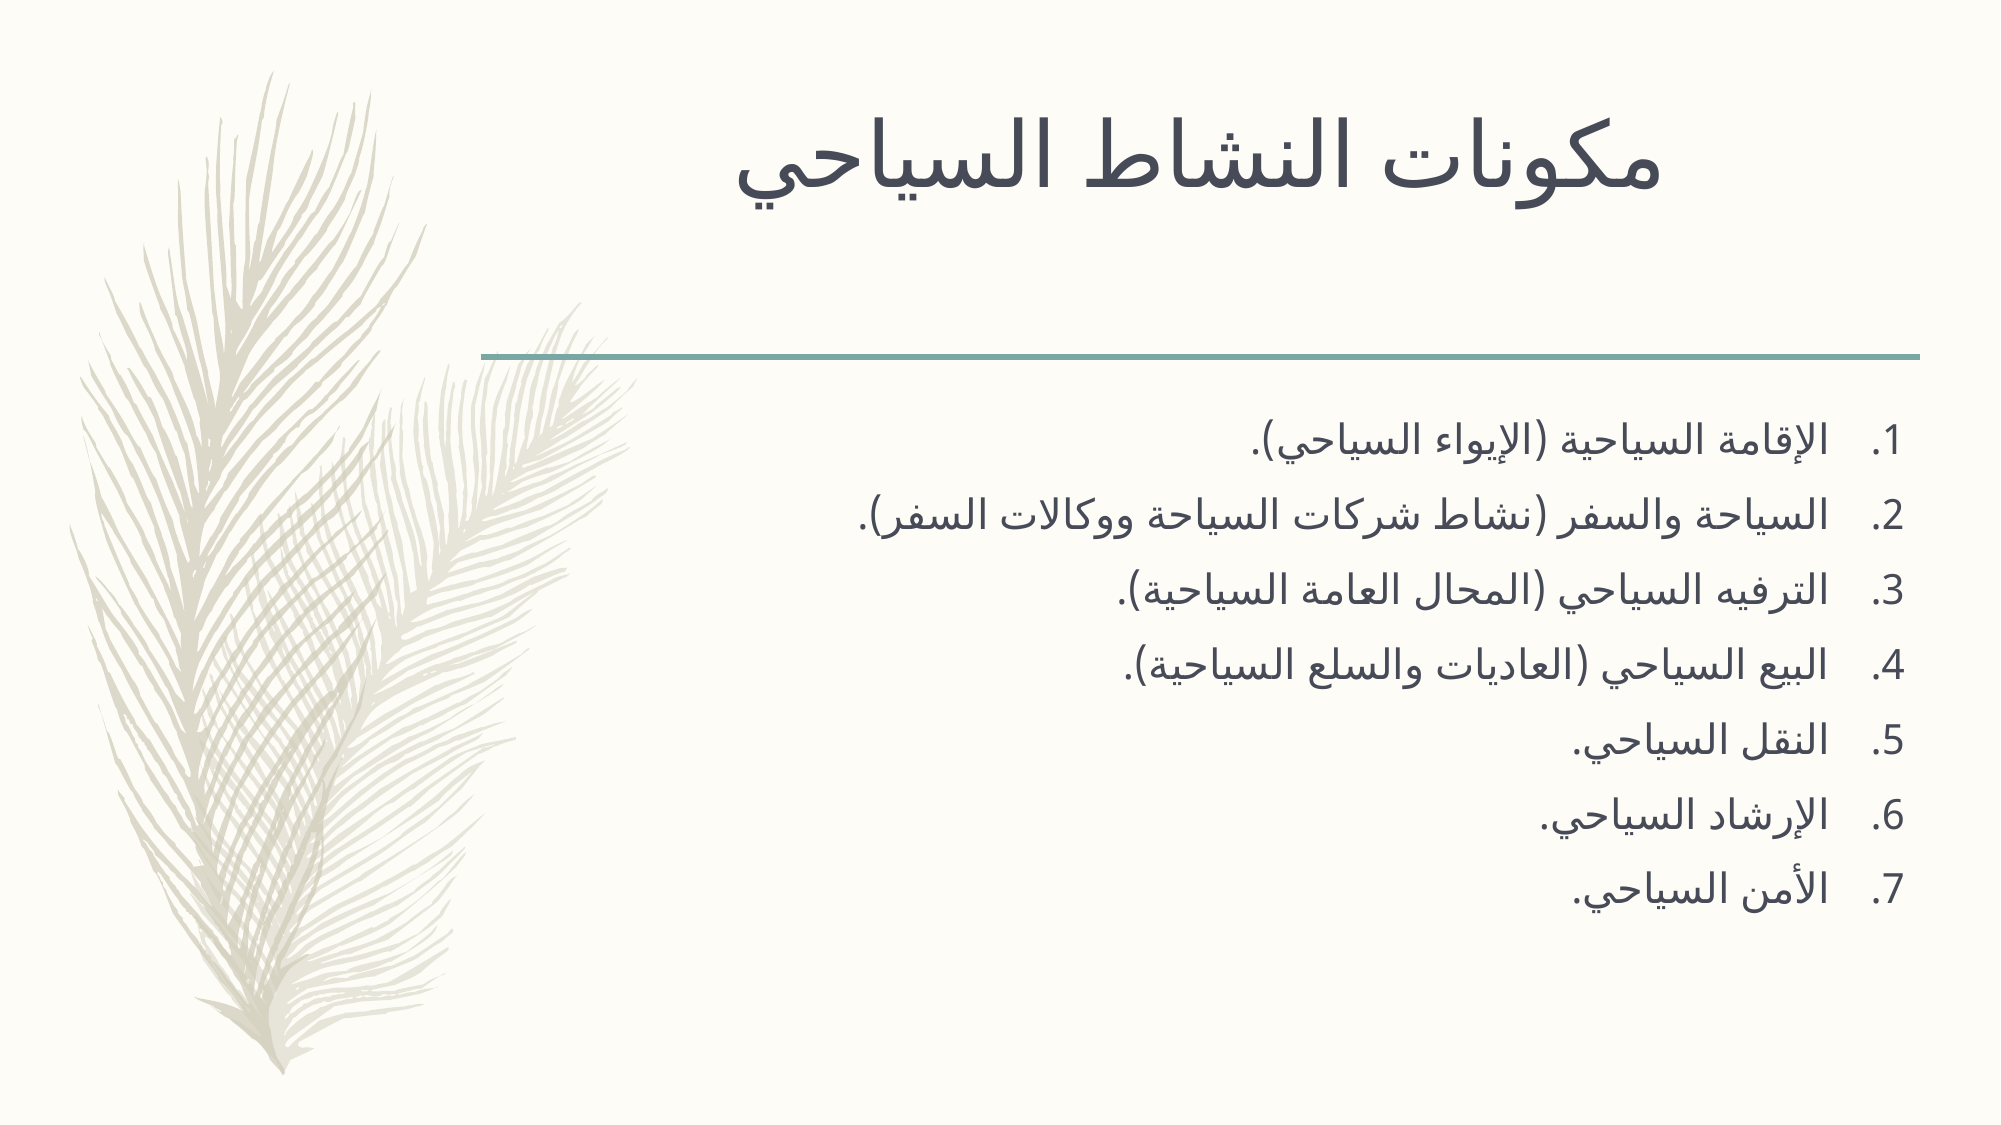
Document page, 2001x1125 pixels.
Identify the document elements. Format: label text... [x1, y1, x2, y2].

list الإقامة السياحية (الإيواء السياحي). السياحة والسفر (نشاط شركات السياحة ووكالات السفر). الترفيه السياحي (المحال العامة السياحية). البيع السياحي (العاديات والسلع السياحية). النقل السياحي. الإرشاد السياحي. الأمن السياحي. [78, 399, 1920, 999]
title مكونات النشاط السياحي [481, 93, 1920, 350]
